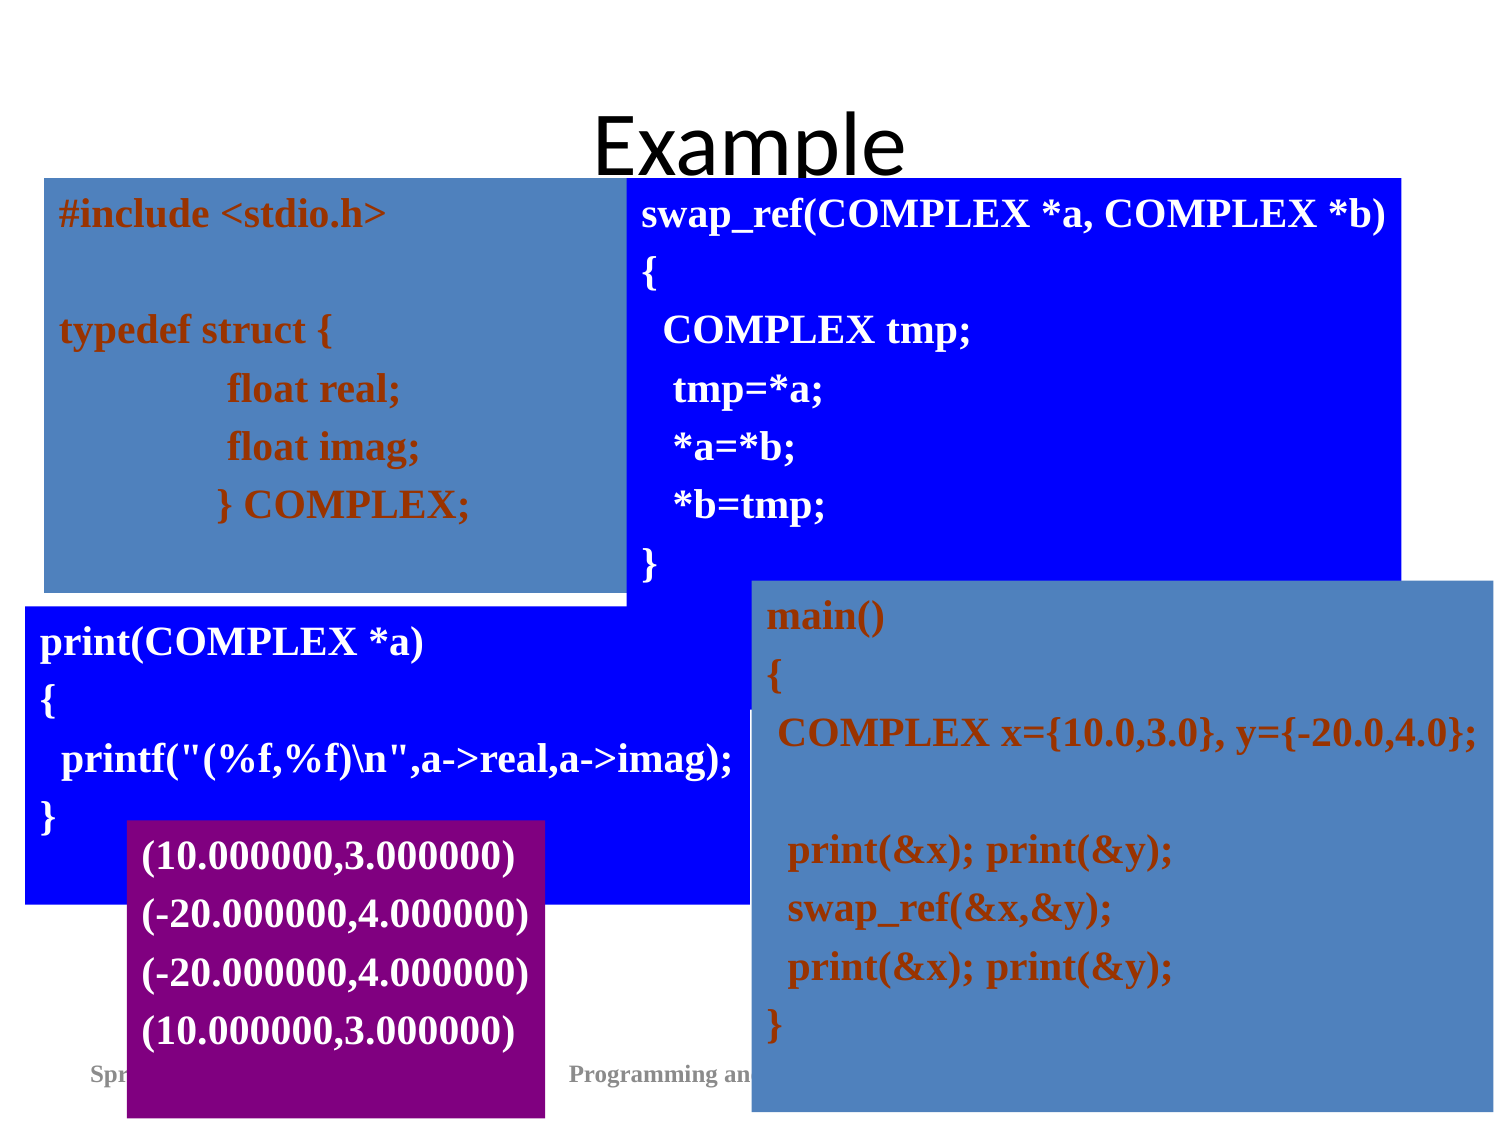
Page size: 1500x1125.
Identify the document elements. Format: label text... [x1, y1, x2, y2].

text_box (10.000000,3.000000) (-20.000000,4.000000) (-20.000000,4.000000) (10.000000,3.000000) [126, 820, 546, 1119]
slide_number Spring 2013 [75, 1042, 126, 1103]
text_box main() { COMPLEX x={10.0,3.0}, y={-20.0,4.0}; print(&x); print(&y); swap_ref(&x,&y); print(&x); print(&y); } [751, 580, 1494, 1113]
text_box print(COMPLEX *a) { printf("(%f,%f)\n",a->real,a->imag); } [25, 606, 750, 905]
footer Programming and Data Structure [546, 1042, 751, 1103]
title Example [74, 44, 1426, 233]
text_box swap_ref(COMPLEX *a, COMPLEX *b) { COMPLEX tmp; tmp=*a; *a=*b; *b=tmp; } [626, 178, 1402, 710]
text_box #include <stdio.h> typedef struct { float real; float imag; } COMPLEX; [44, 178, 626, 593]
